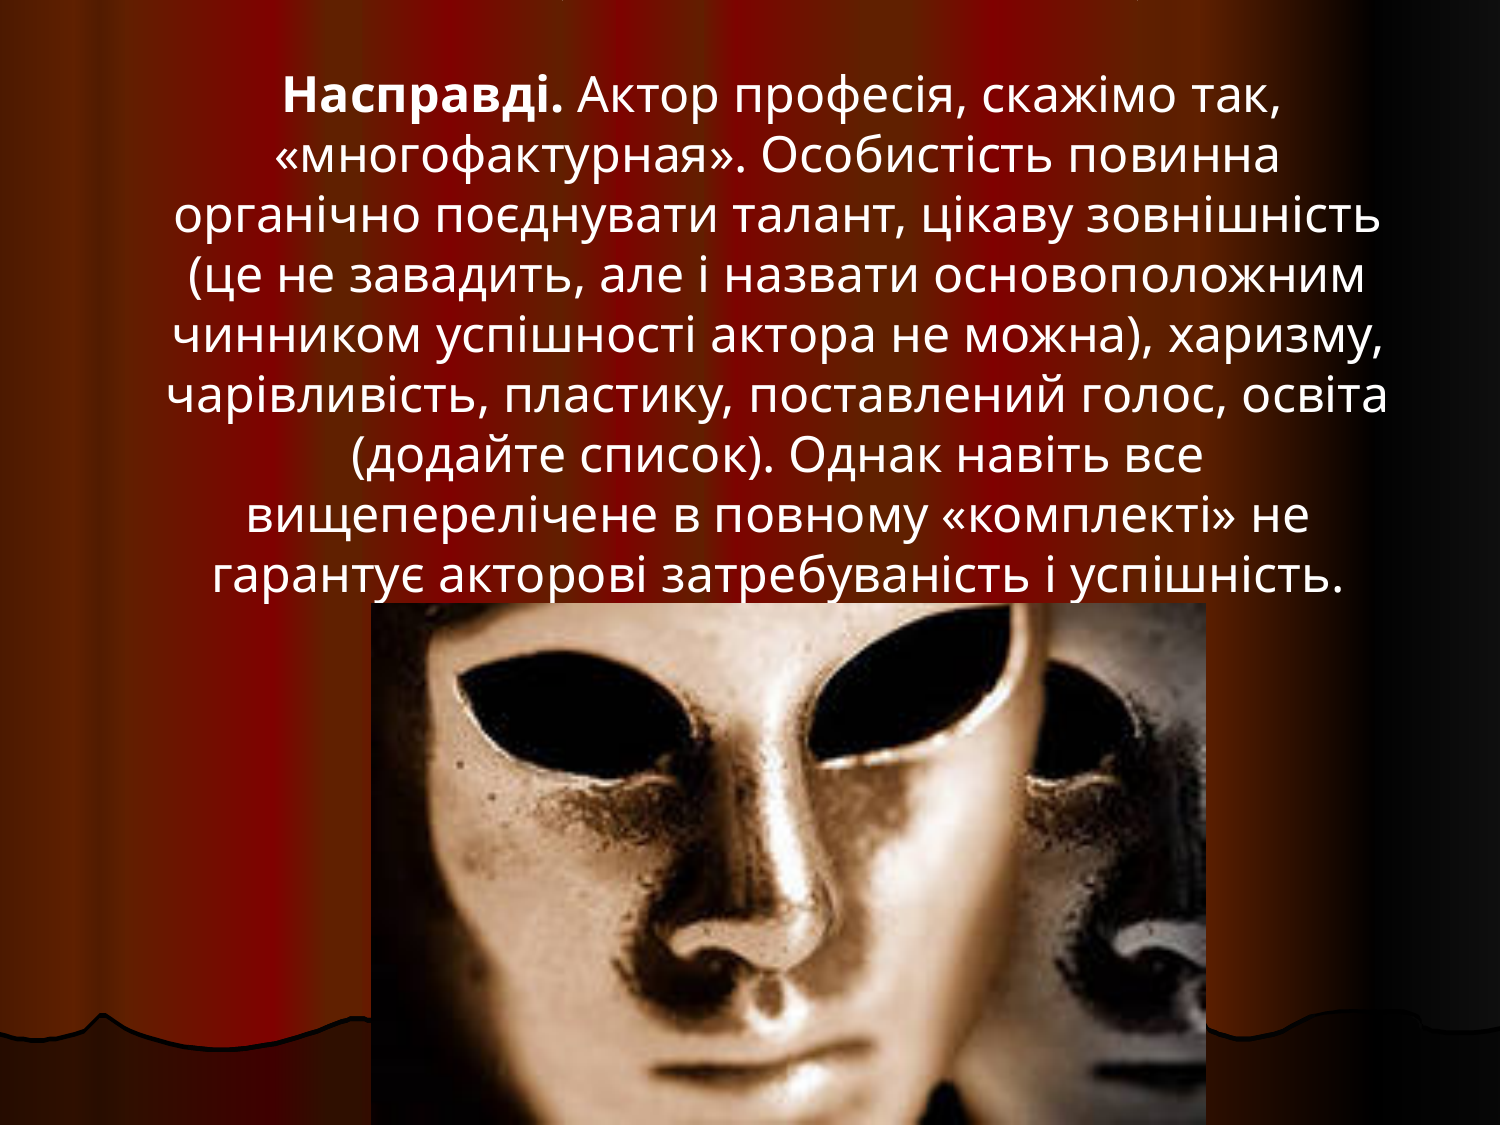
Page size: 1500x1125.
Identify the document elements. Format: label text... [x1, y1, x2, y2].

picture [371, 603, 1207, 1125]
list Насправді. Актор професія, скажімо так, «многофактурная». Особистість повинна органічно поєднувати талант, цікаву зовнішність (це не завадить, але і назвати основоположним чинником успішності актора не можна), харизму, чарівливість, пластику, поставлений голос, освіта (додайте список). Однак навіть все вищеперелічене в повному «комплекті» не гарантує акторові затребуваність і успішність. [74, 54, 1426, 1006]
